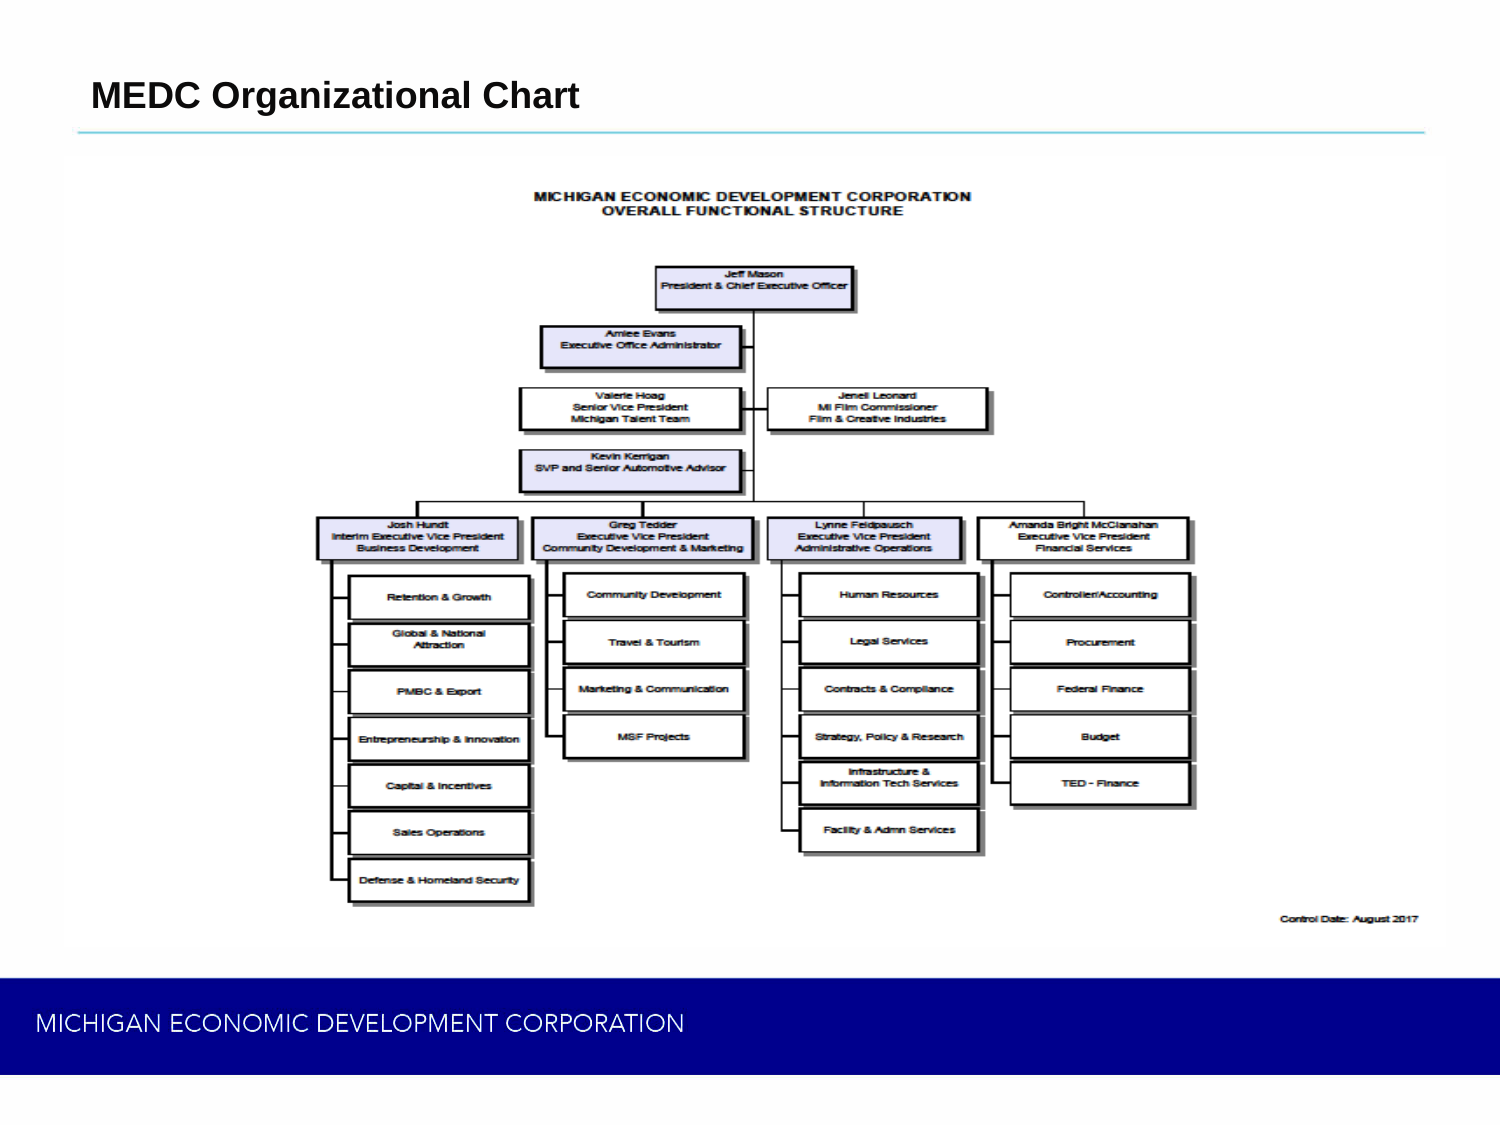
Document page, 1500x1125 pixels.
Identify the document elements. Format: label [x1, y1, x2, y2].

text_box [63, 155, 1447, 947]
picture [0, 0, 1500, 1125]
